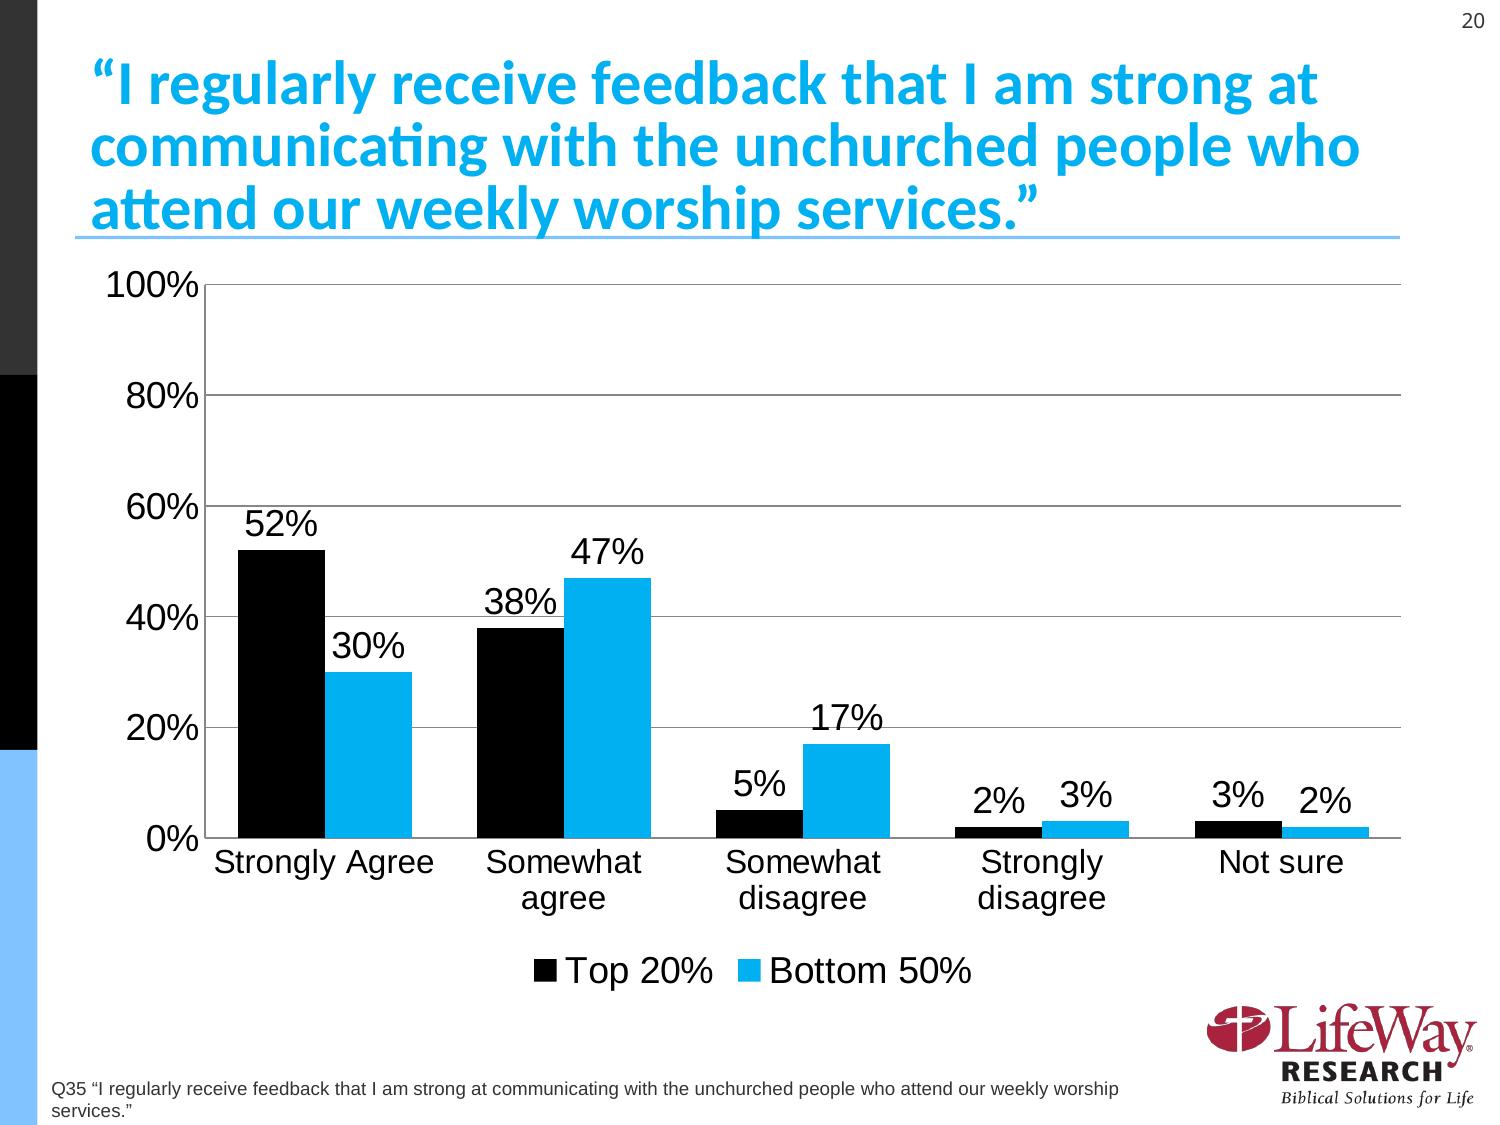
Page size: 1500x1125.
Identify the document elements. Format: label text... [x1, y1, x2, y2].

chart [77, 248, 1429, 1000]
text_box Q35 “I regularly receive feedback that I am strong at communicating with the unchurched people who attend our weekly worship services.” [36, 1068, 1159, 1125]
picture [1186, 983, 1498, 1125]
title “I regularly receive feedback that I am strong at communicating with the unchurched people who attend our weekly worship services.” [74, 61, 1398, 249]
